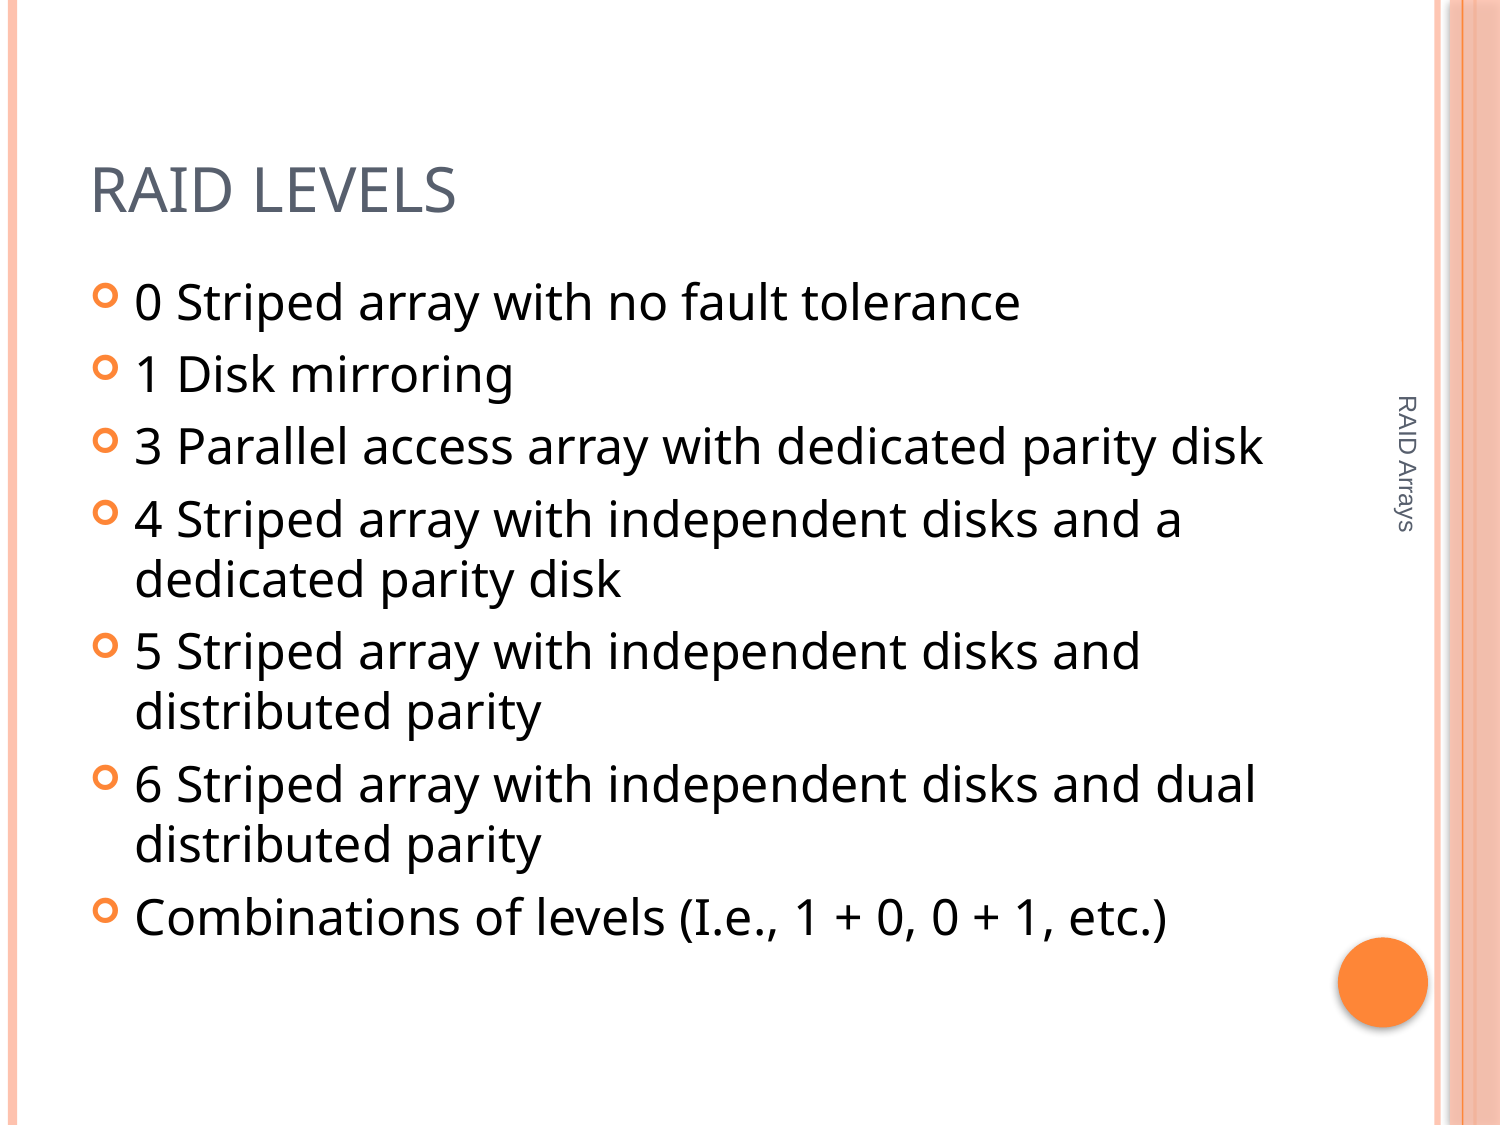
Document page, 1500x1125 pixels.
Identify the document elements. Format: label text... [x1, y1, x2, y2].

list 0 Striped array with no fault tolerance 1 Disk mirroring 3 Parallel access array with dedicated parity disk 4 Striped array with independent disks and a dedicated parity disk 5 Striped array with independent disks and distributed parity 6 Striped array with independent disks and dual distributed parity Combinations of levels (I.e., 1 + 0, 0 + 1, etc.) [75, 262, 1300, 1062]
footer RAID Arrays [1379, 380, 1440, 906]
title RAID Levels [75, 45, 1300, 233]
